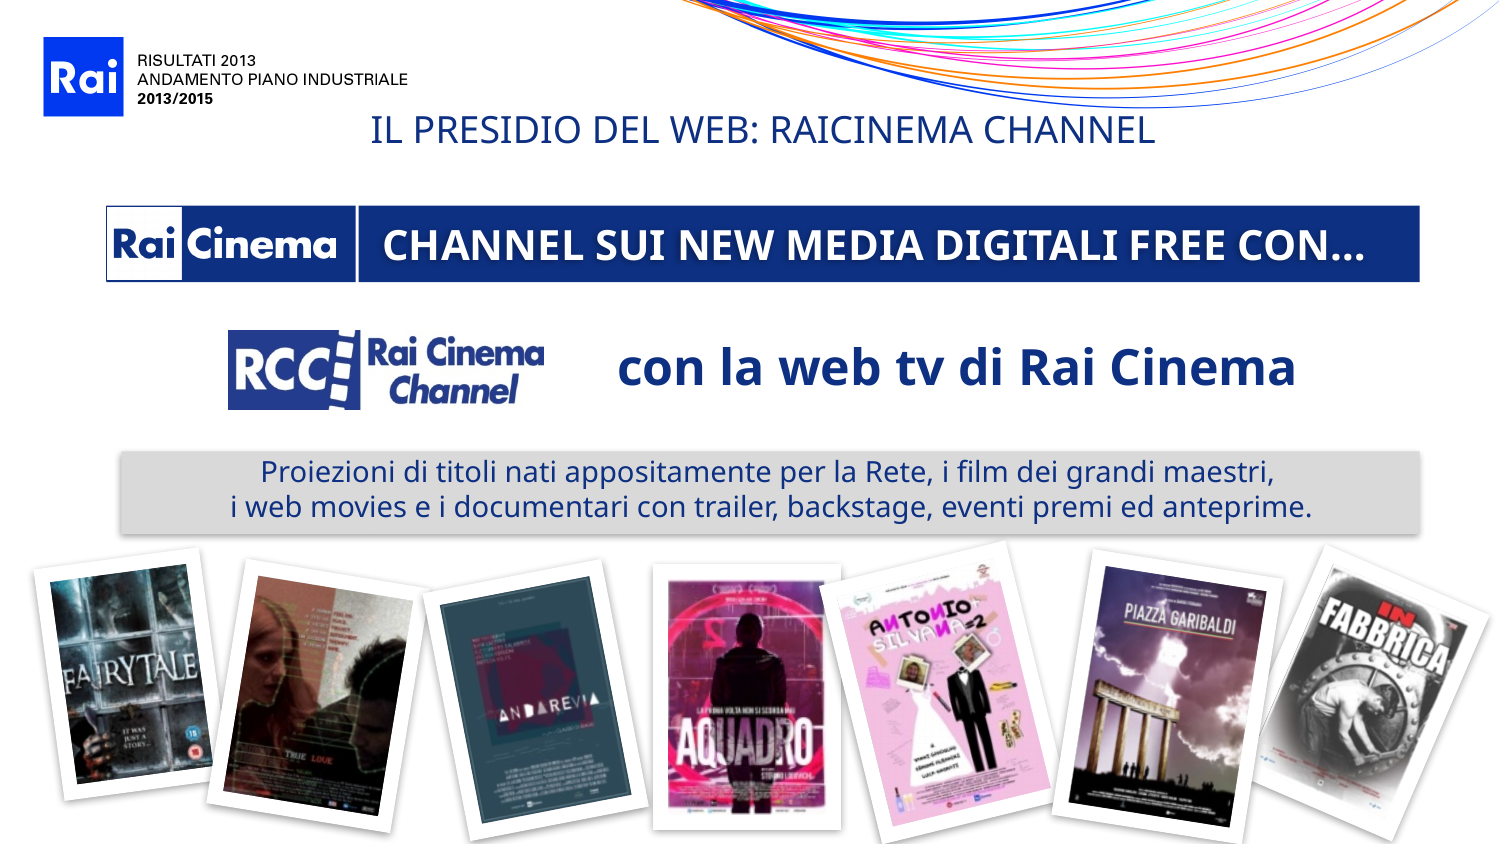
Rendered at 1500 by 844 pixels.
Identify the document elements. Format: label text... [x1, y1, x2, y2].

text_box [121, 451, 1420, 535]
text_box [334, 204, 356, 284]
picture [1, 0, 1499, 844]
text_box CHANNEL SUI NEW MEDIA DIGITALI FREE CON… [358, 206, 1388, 281]
text_box con la web tv di Rai Cinema [602, 328, 1314, 404]
text_box Proiezioni di titoli nati appositamente per la Rete, i film dei grandi maestri, i web movies e i documentari con trailer, backstage, eventi premi ed anteprime. [179, 445, 1365, 531]
text_box [1386, 204, 1422, 284]
text_box IL PRESIDIO DEL WEB: RAICINEMA CHANNEL [88, 98, 1439, 179]
